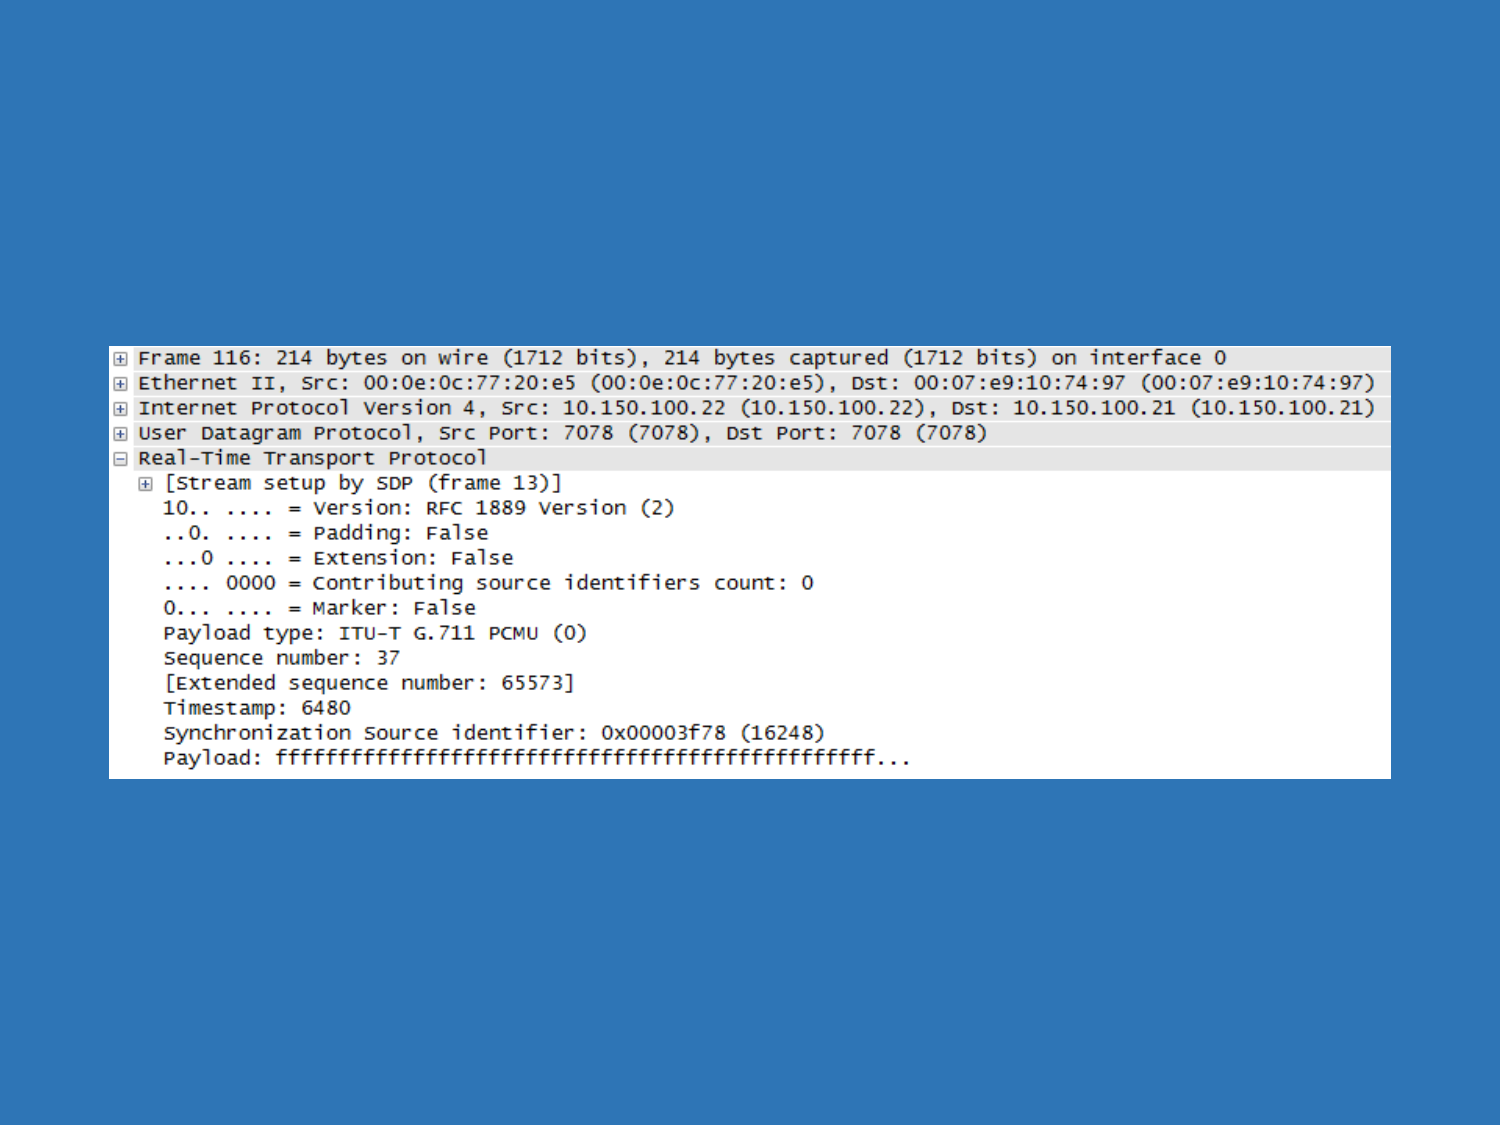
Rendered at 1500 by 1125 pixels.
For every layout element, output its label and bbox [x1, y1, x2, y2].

picture [109, 345, 1391, 780]
